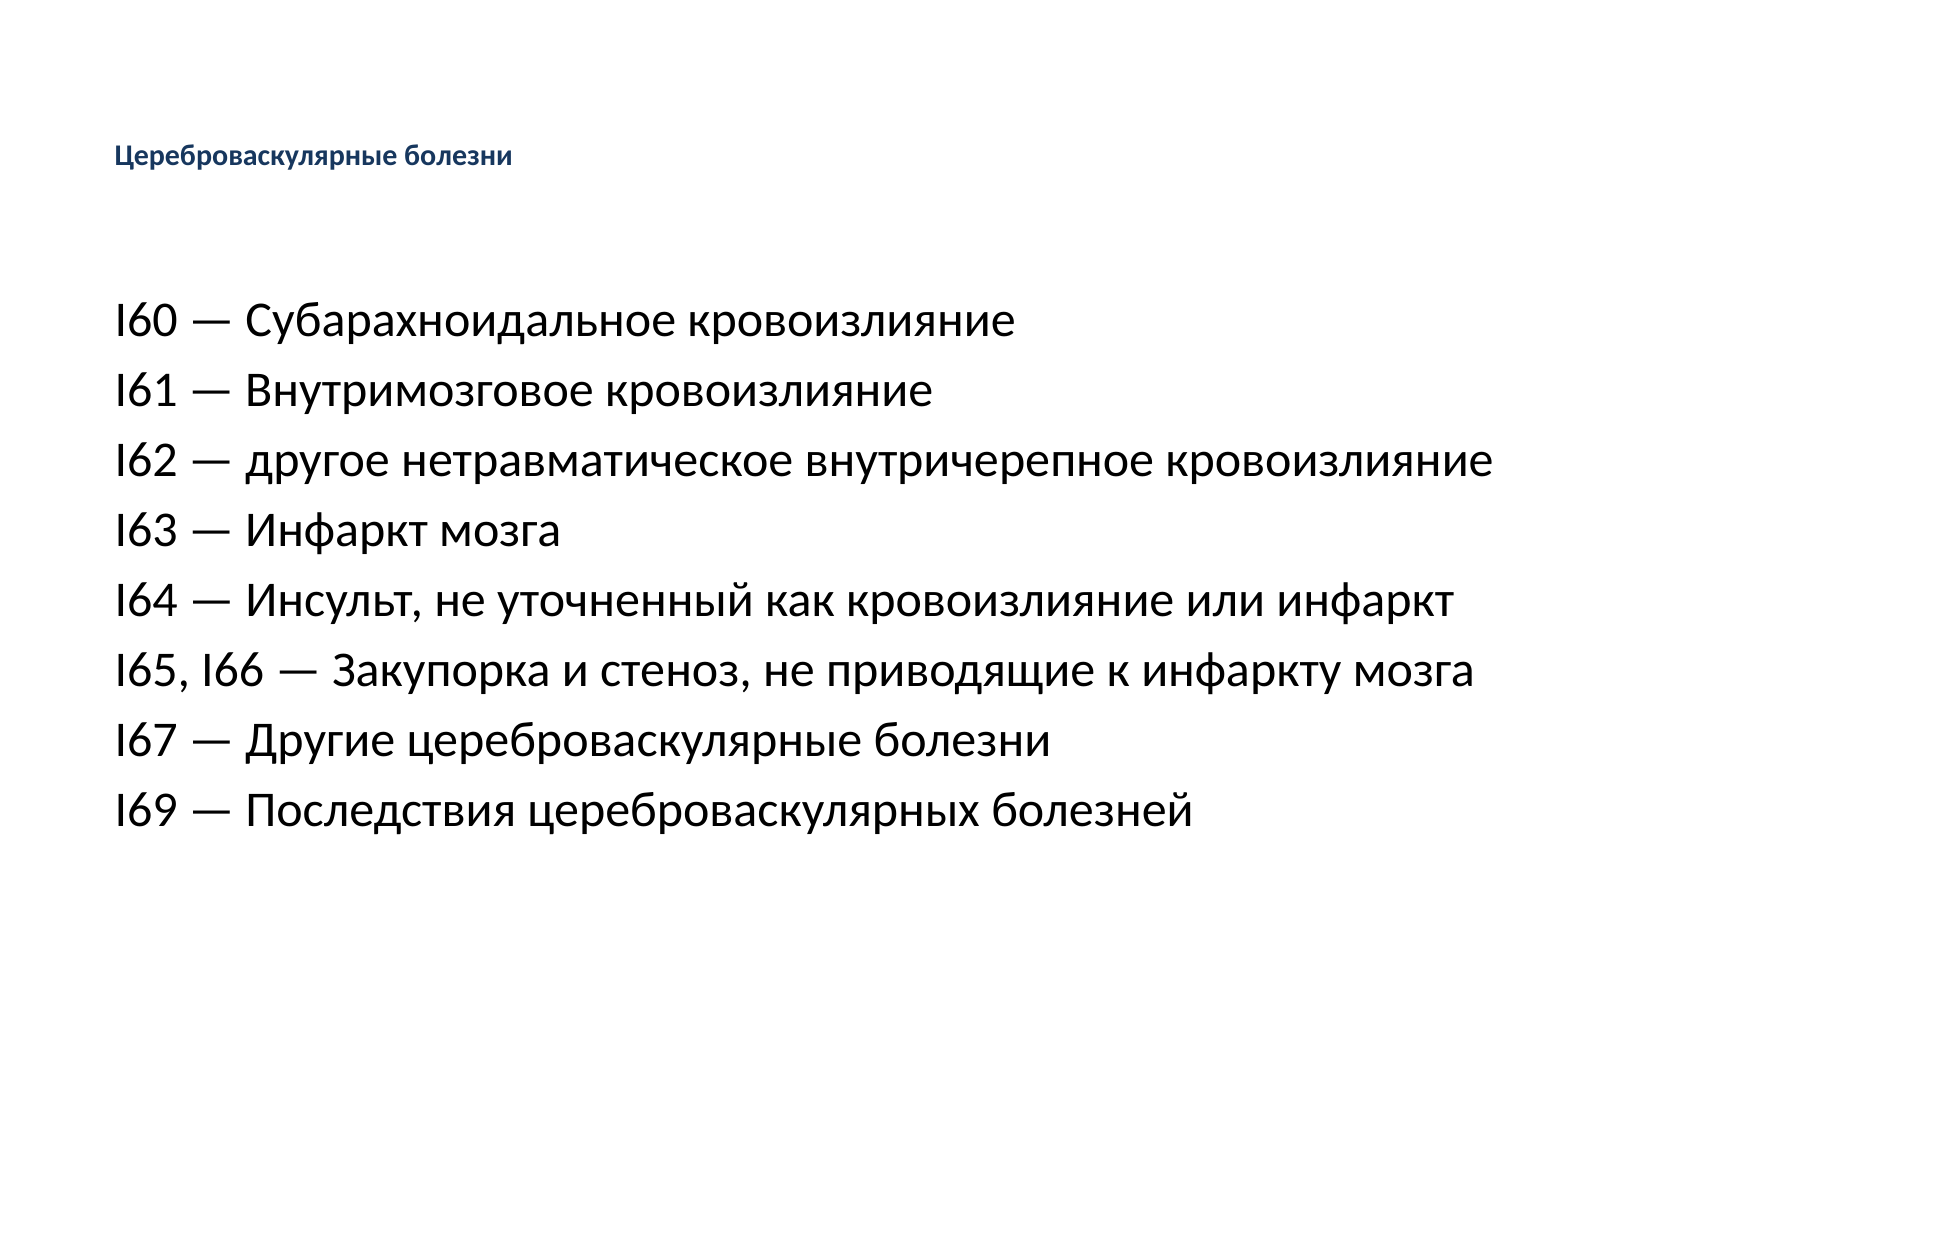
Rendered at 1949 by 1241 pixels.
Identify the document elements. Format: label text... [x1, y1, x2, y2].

title Цереброваскулярные болезни [97, 53, 1852, 254]
list I60 — Субарахноидальное кровоизлияние I61 — Внутримозговое кровоизлияние I62 — другое нетравматическое внутричерепное кровоизлияние I63 — Инфаркт мозга I64 — Инсульт, не уточненный как кровоизлияние или инфаркт I65, I66 — Закупорка и стеноз, не приводящие к инфаркту мозга I67 — Другие цереброваскулярные болезни I69 — Последствия цереброваскулярных болезней [97, 277, 1852, 1108]
